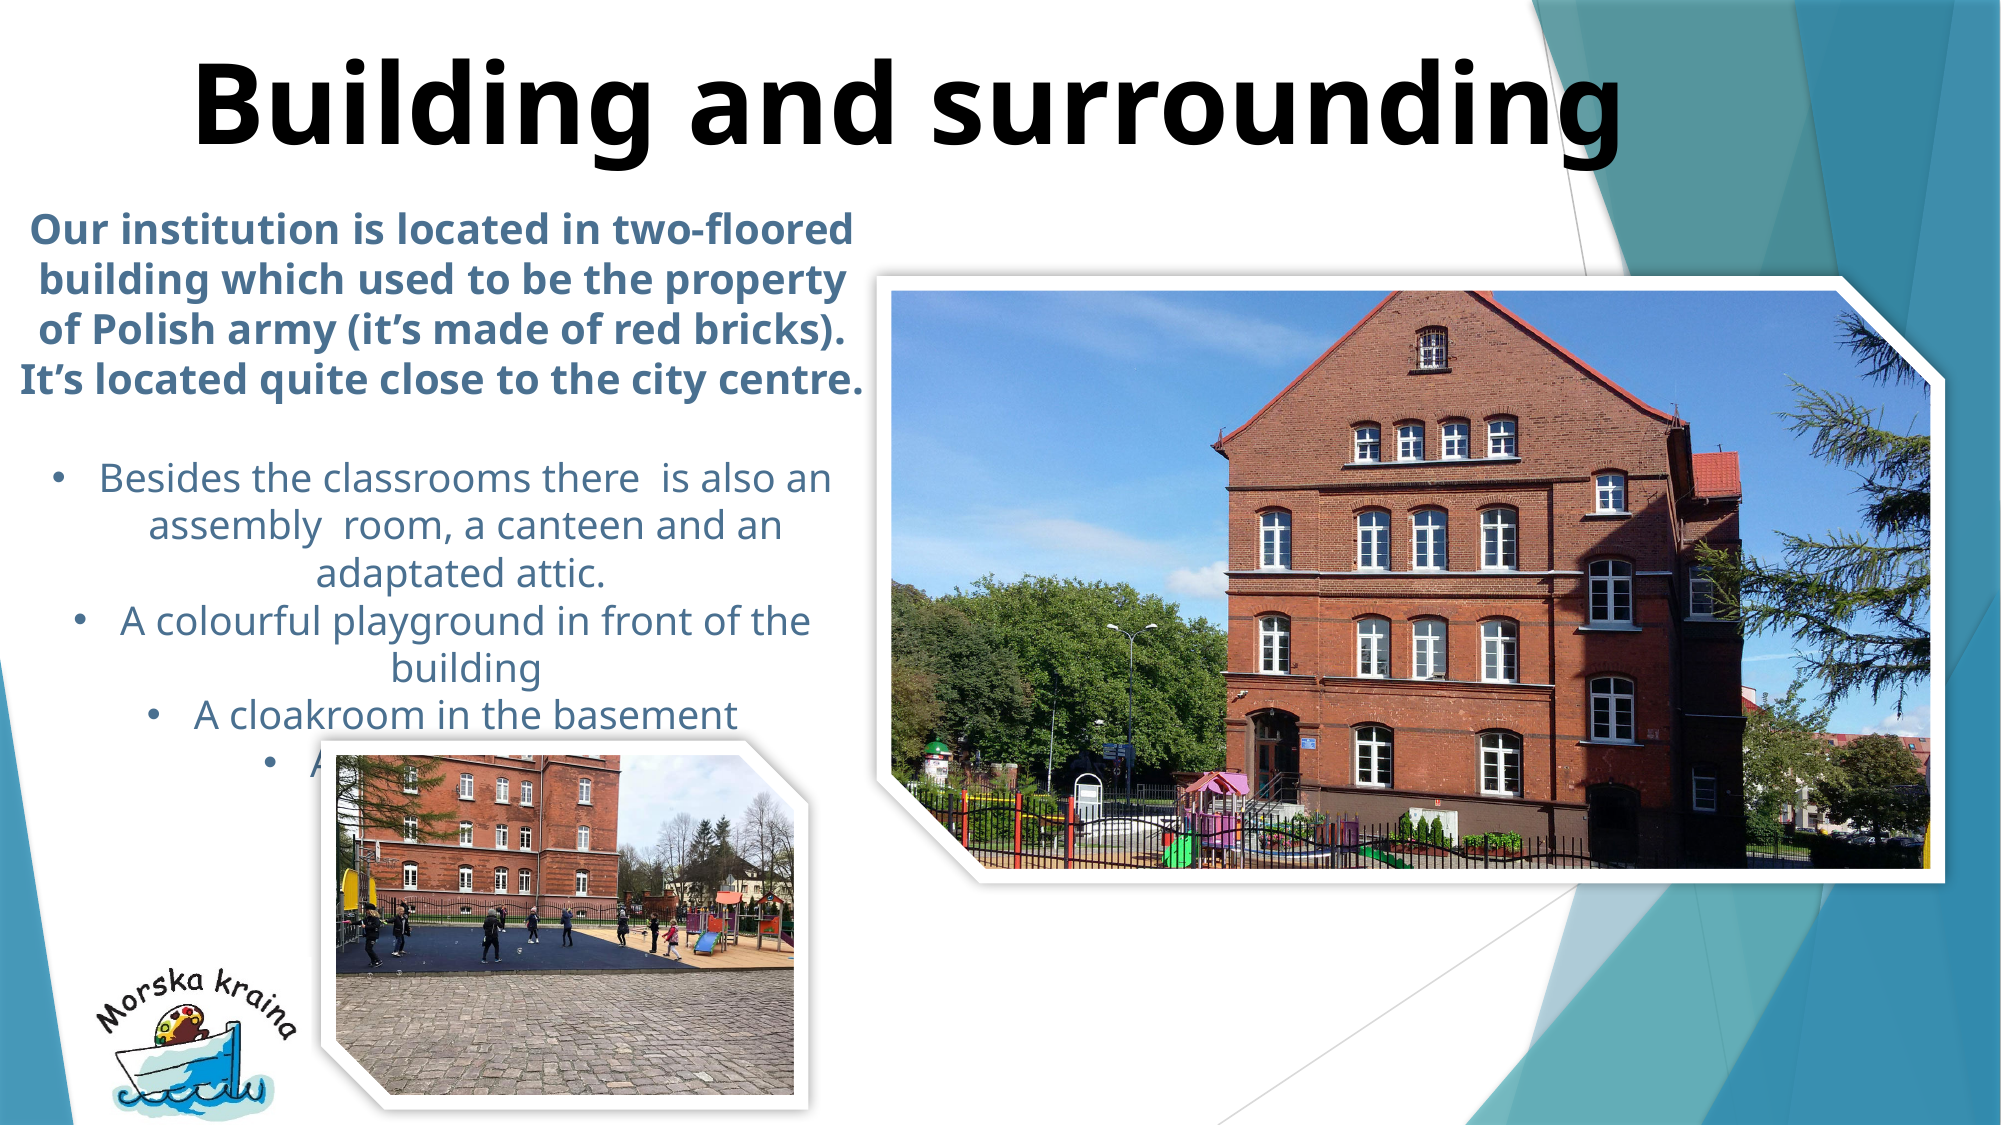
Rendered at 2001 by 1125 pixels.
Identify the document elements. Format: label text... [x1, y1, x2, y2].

picture [90, 956, 312, 1125]
picture [327, 747, 802, 1103]
text_box Our institution is located in two-floored building which used to be the property of Polish army (it’s made of red bricks). It’s located quite close to the city centre. Besides the classrooms there is also an assembly room, a canteen and an adaptated attic. A colourful playground in front of the building A cloakroom in the basement A common room [0, 195, 886, 793]
text_box Building and surrounding [156, 24, 1662, 175]
picture [883, 282, 1939, 877]
